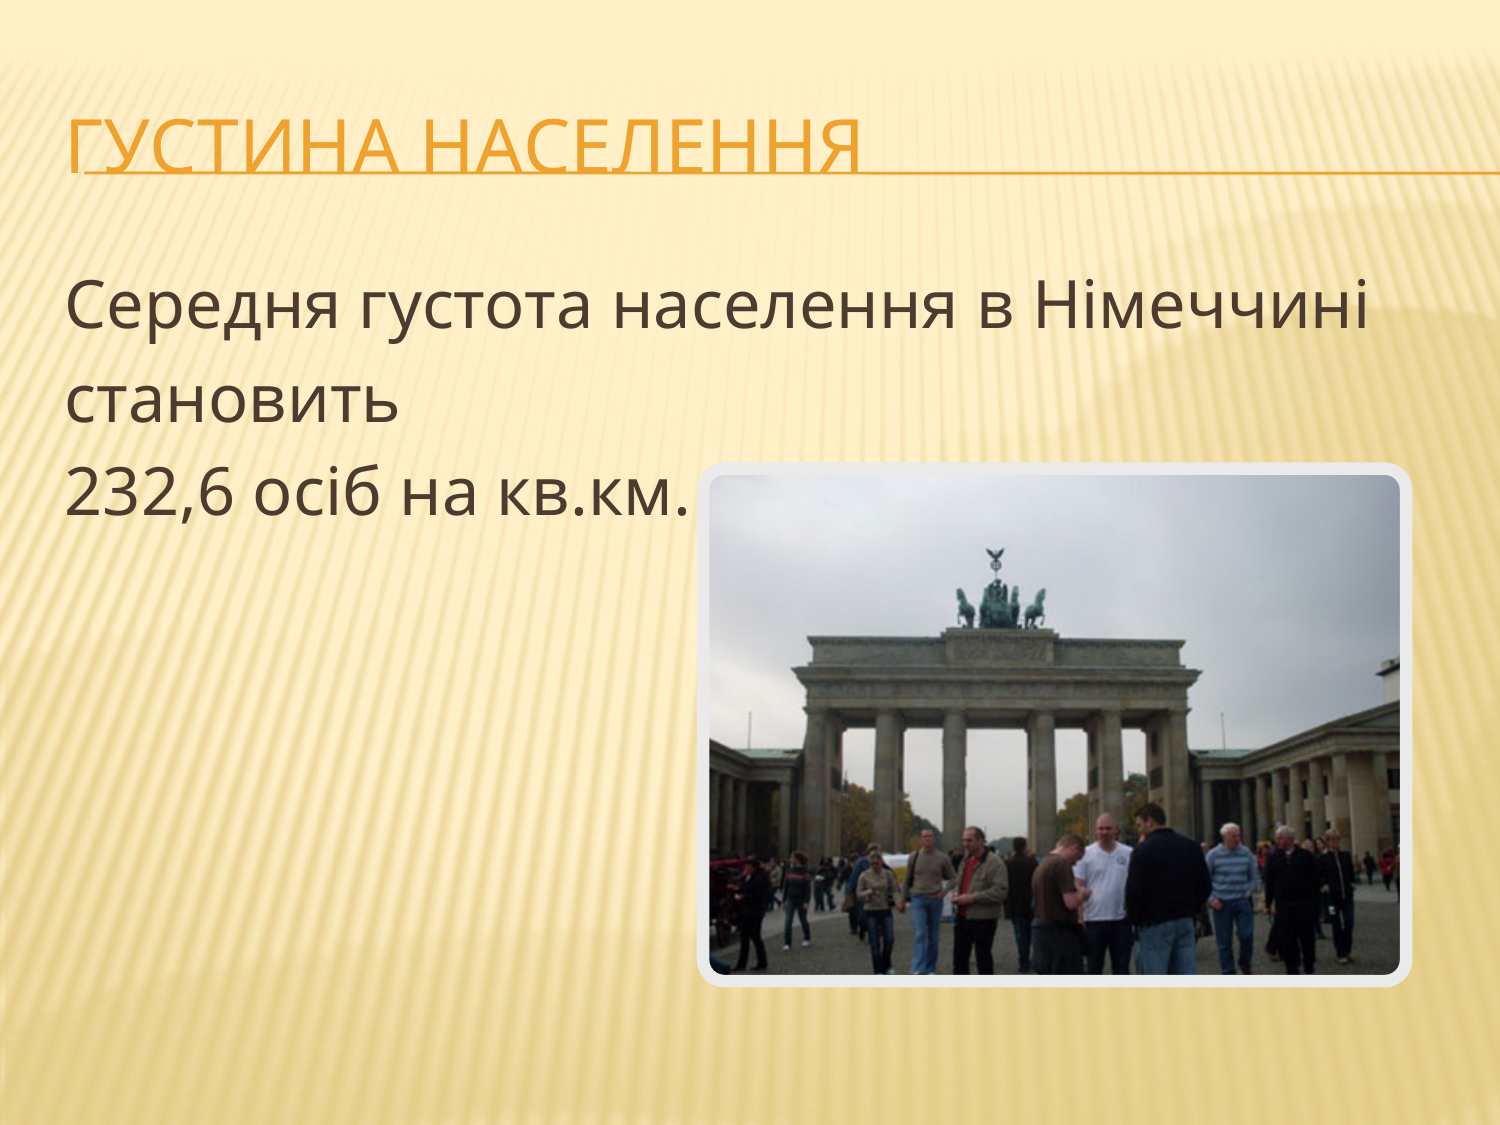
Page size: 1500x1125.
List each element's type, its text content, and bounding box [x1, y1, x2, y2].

picture [702, 468, 1407, 982]
title Густина населення [50, 75, 1475, 213]
list Середня густота населення в Німеччині становить 232,6 осіб на кв.км. [50, 254, 1475, 998]
